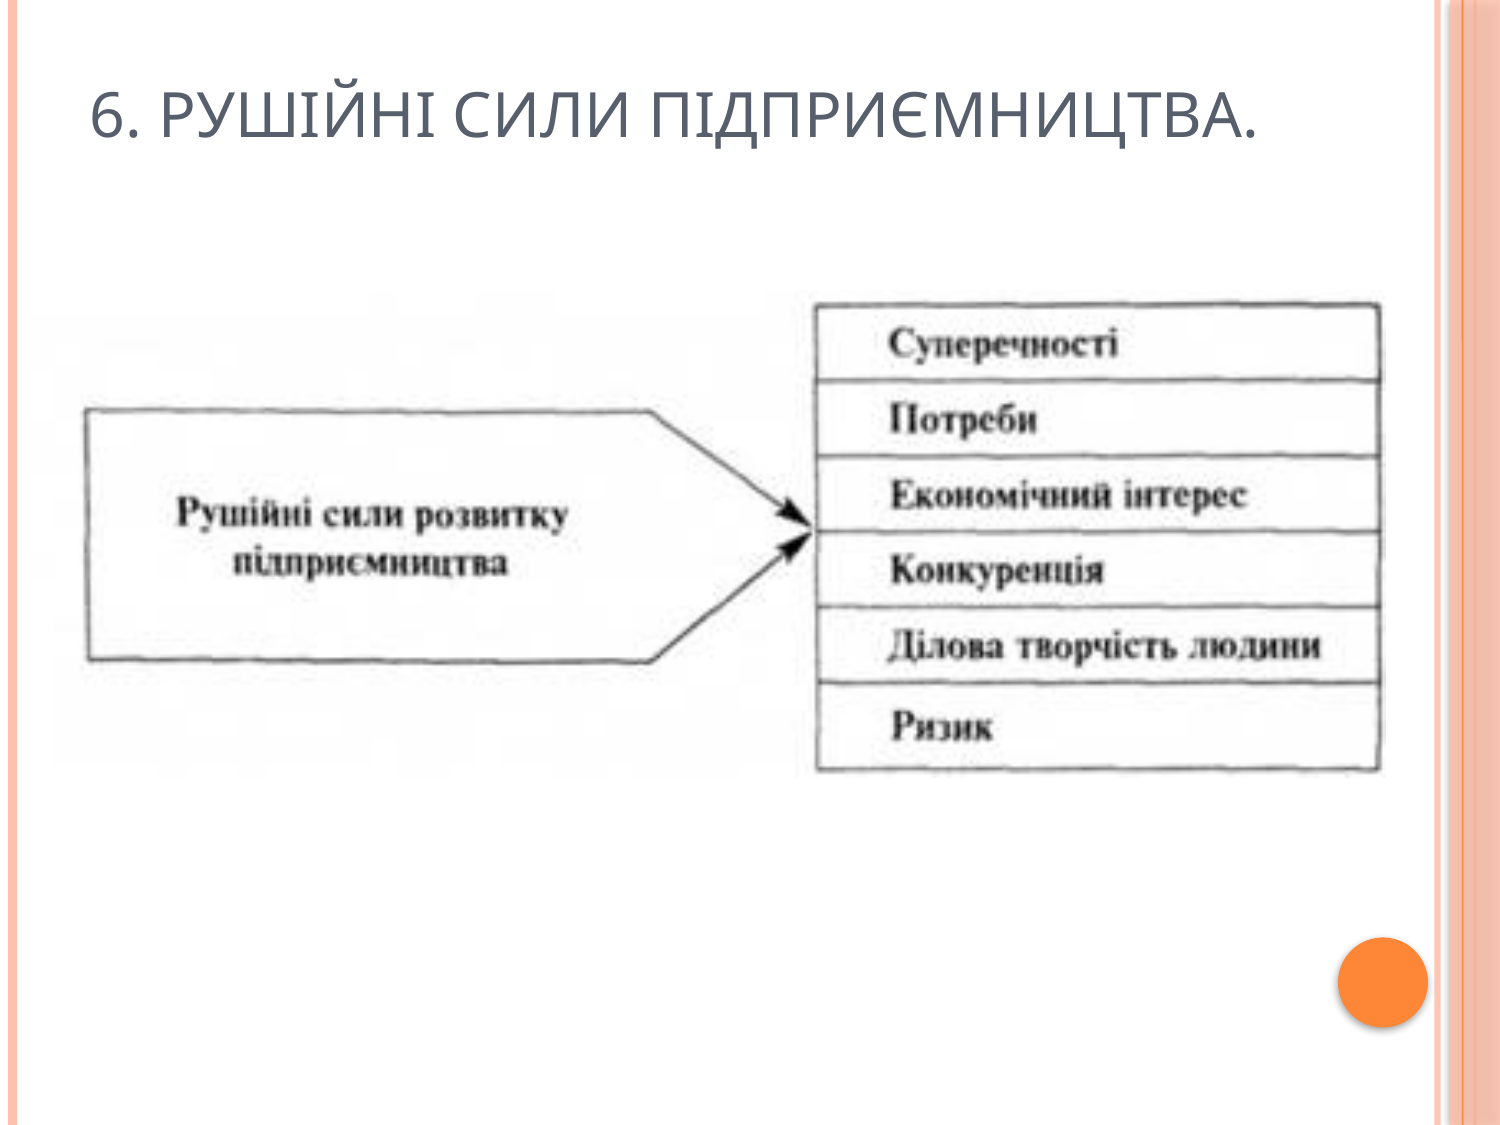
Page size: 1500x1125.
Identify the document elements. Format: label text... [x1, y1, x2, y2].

title 6. Рушійні сили підприємництва. [75, 45, 1300, 233]
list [28, 290, 1386, 779]
